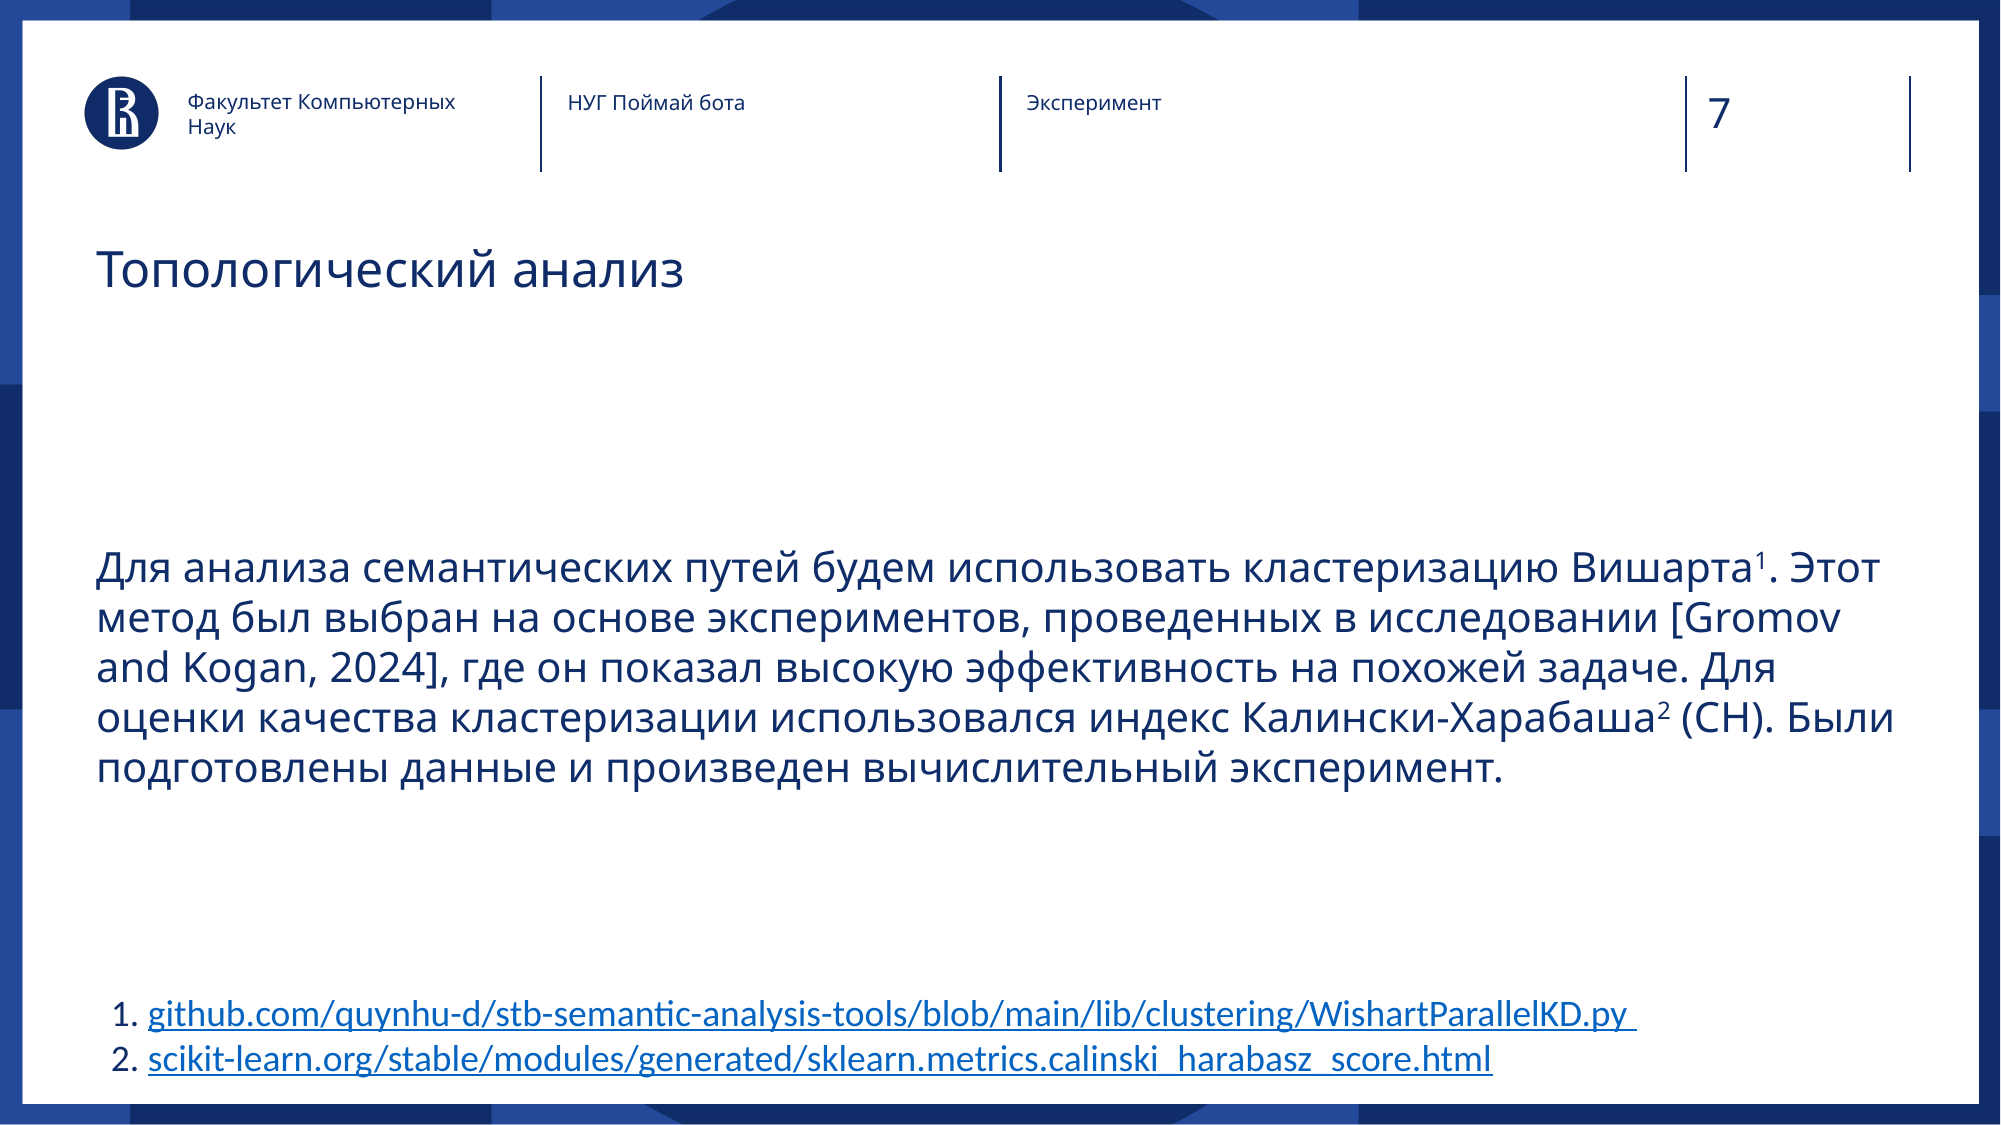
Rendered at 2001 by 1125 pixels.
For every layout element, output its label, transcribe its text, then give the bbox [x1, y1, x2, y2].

title Топологический анализ [96, 237, 1911, 365]
list Факультет Компьютерных Наук [187, 88, 500, 157]
list НУГ Поймай бота [567, 90, 907, 157]
text_box 1. github.com/quynhu-d/stb-semantic-analysis-tools/blob/main/lib/clustering/WishartParallelKD.py 2. scikit-learn.org/stable/modules/generated/sklearn.metrics.calinski_harabasz_score.html [96, 981, 1855, 1086]
picture [0, 0, 2001, 1125]
list Эксперимент [1026, 90, 1367, 157]
list Для анализа семантических путей будем использовать кластеризацию Вишарта1. Этот метод был выбран на основе экспериментов, проведенных в исследовании [Gromov and Kogan, 2024], где он показал высокую эффективность на похожей задаче. Для оценки качества кластеризации использовался индекс Калински-Харабаша2 (CH). Были подготовлены данные и произведен вычислительный эксперимент. [96, 390, 1911, 1005]
